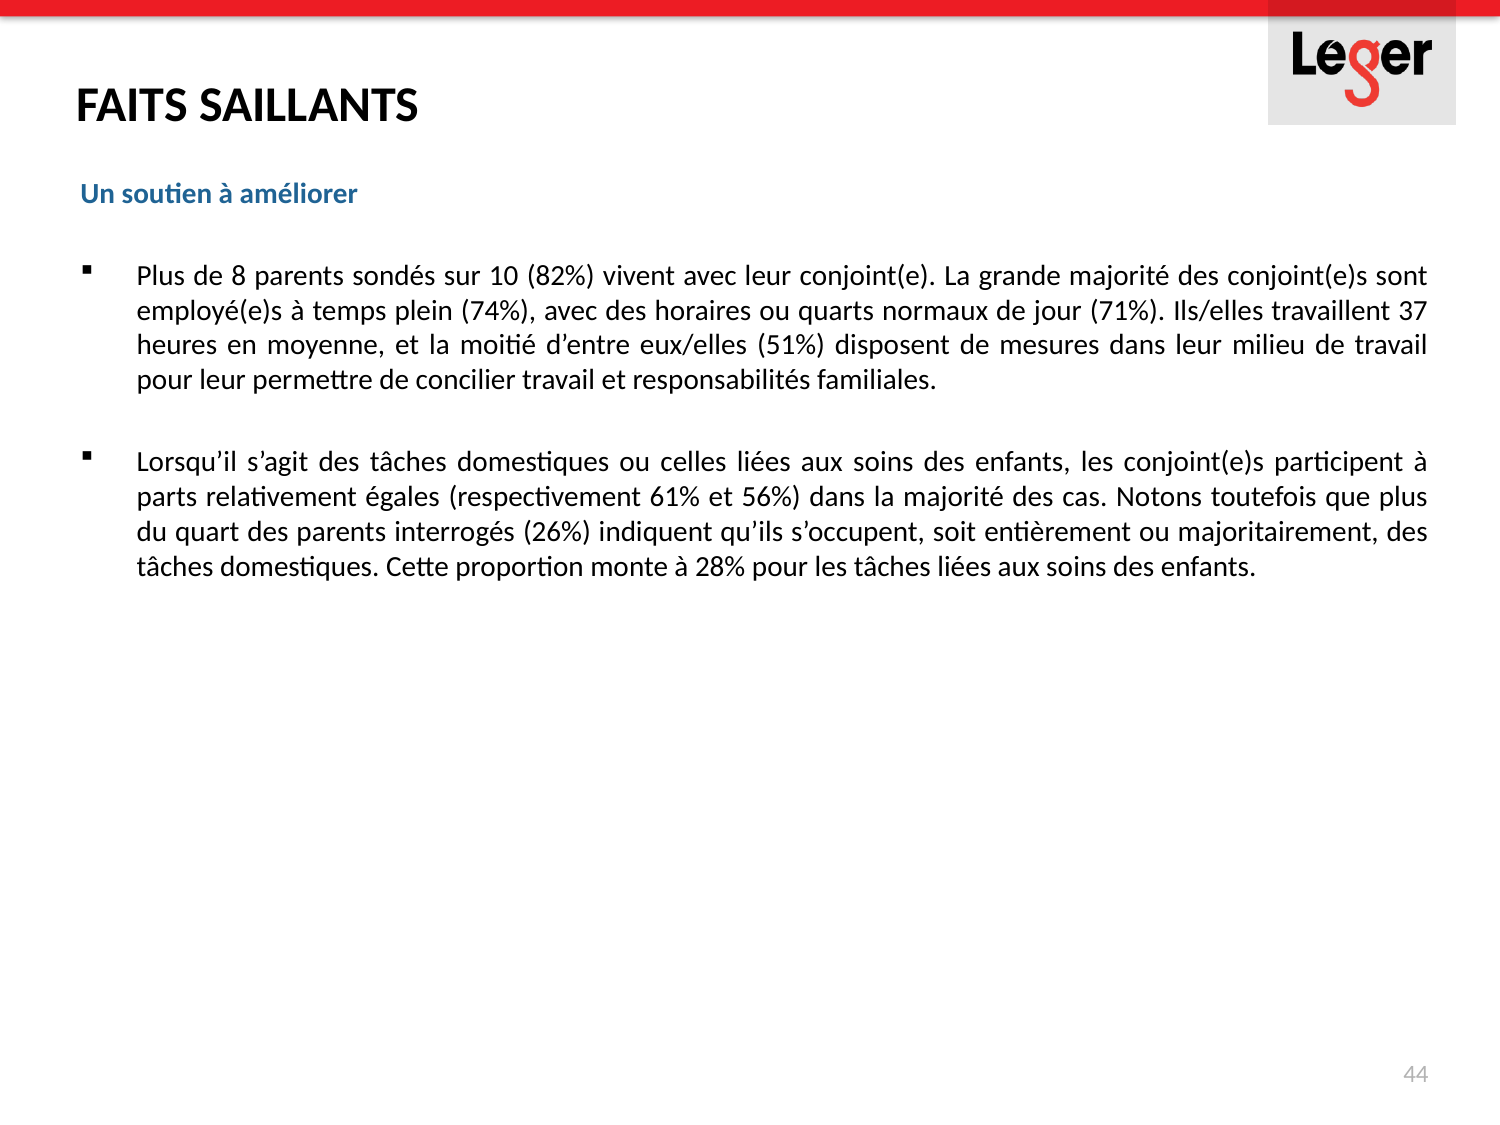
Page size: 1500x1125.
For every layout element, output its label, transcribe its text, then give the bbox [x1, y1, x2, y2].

slide_number 44 [1093, 1047, 1444, 1103]
text_box Un soutien à améliorer Plus de 8 parents sondés sur 10 (82%) vivent avec leur conjoint(e). La grande majorité des conjoint(e)s sont employé(e)s à temps plein (74%), avec des horaires ou quarts normaux de jour (71%). Ils/elles travaillent 37 heures en moyenne, et la moitié d’entre eux/elles (51%) disposent de mesures dans leur milieu de travail pour leur permettre de concilier travail et responsabilités familiales. Lorsqu’il s’agit des tâches domestiques ou celles liées aux soins des enfants, les conjoint(e)s participent à parts relativement égales (respectivement 61% et 56%) dans la majorité des cas. Notons toutefois que plus du quart des parents interrogés (26%) indiquent qu’ils s’occupent, soit entièrement ou majoritairement, des tâches domestiques. Cette proportion monte à 28% pour les tâches liées aux soins des enfants. [65, 166, 1444, 1047]
text_box Faits saillants [61, 63, 1211, 141]
picture [1268, 0, 1456, 125]
